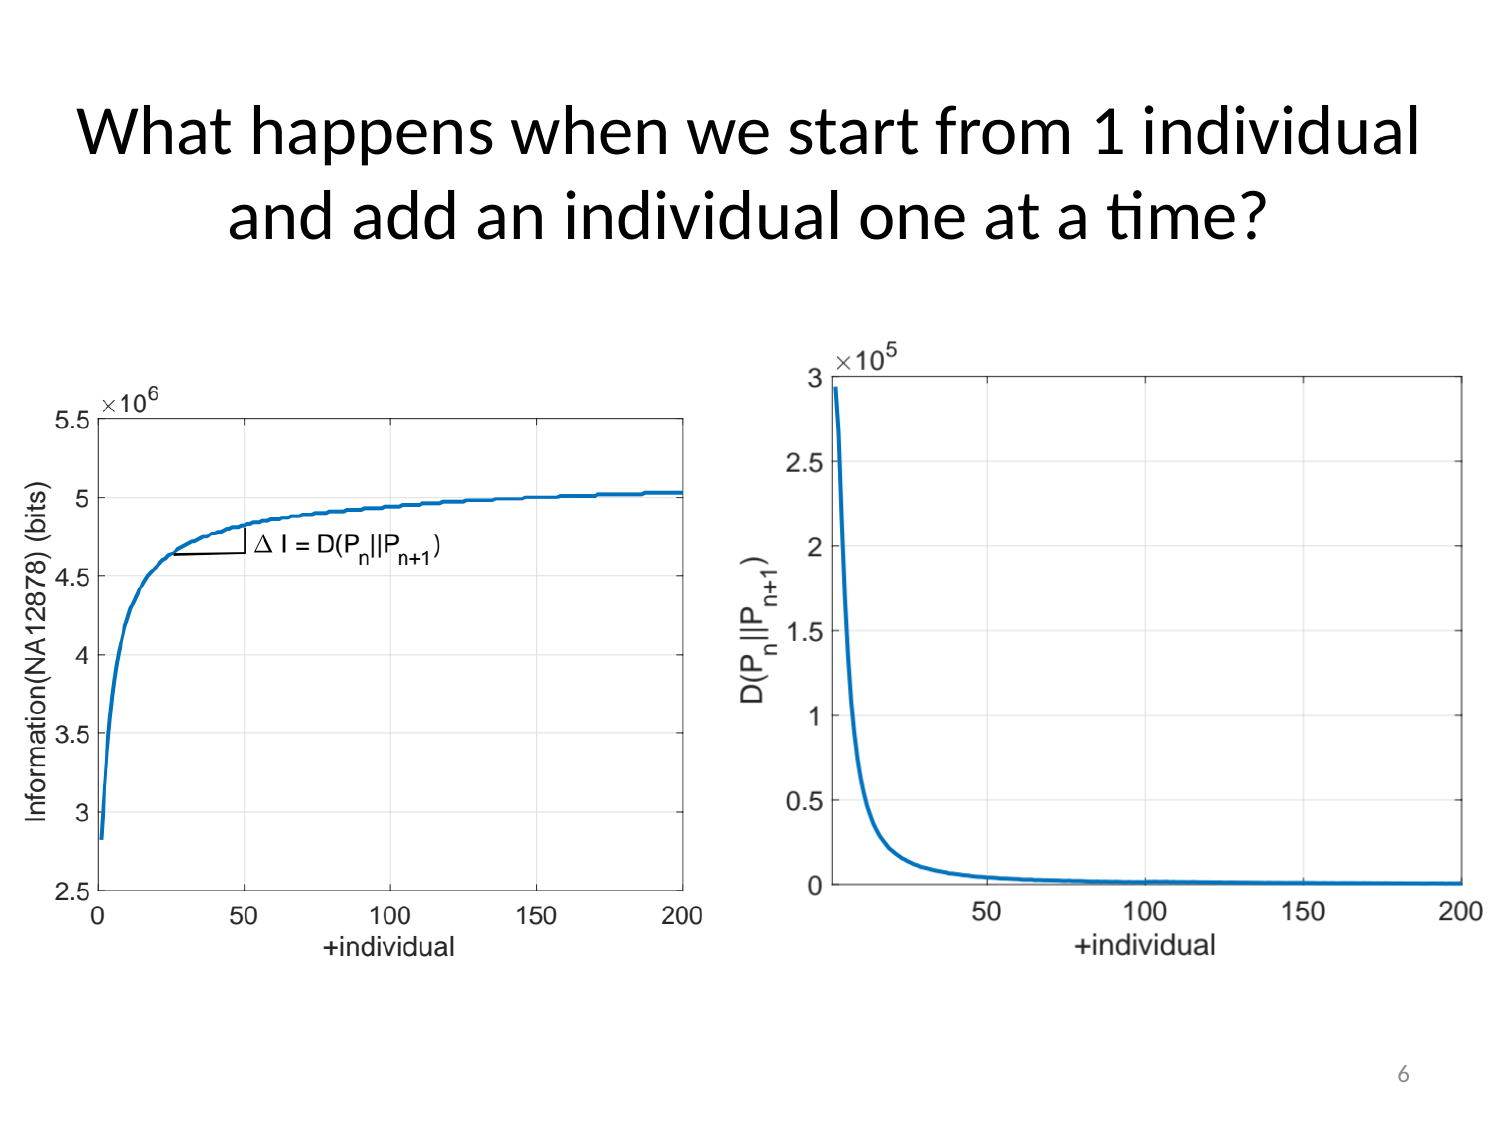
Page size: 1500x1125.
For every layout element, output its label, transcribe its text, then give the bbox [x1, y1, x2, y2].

picture [0, 329, 1500, 961]
title What happens when we start from 1 individual and add an individual one at a time? [0, 75, 1500, 263]
slide_number 6 [1074, 1042, 1425, 1103]
